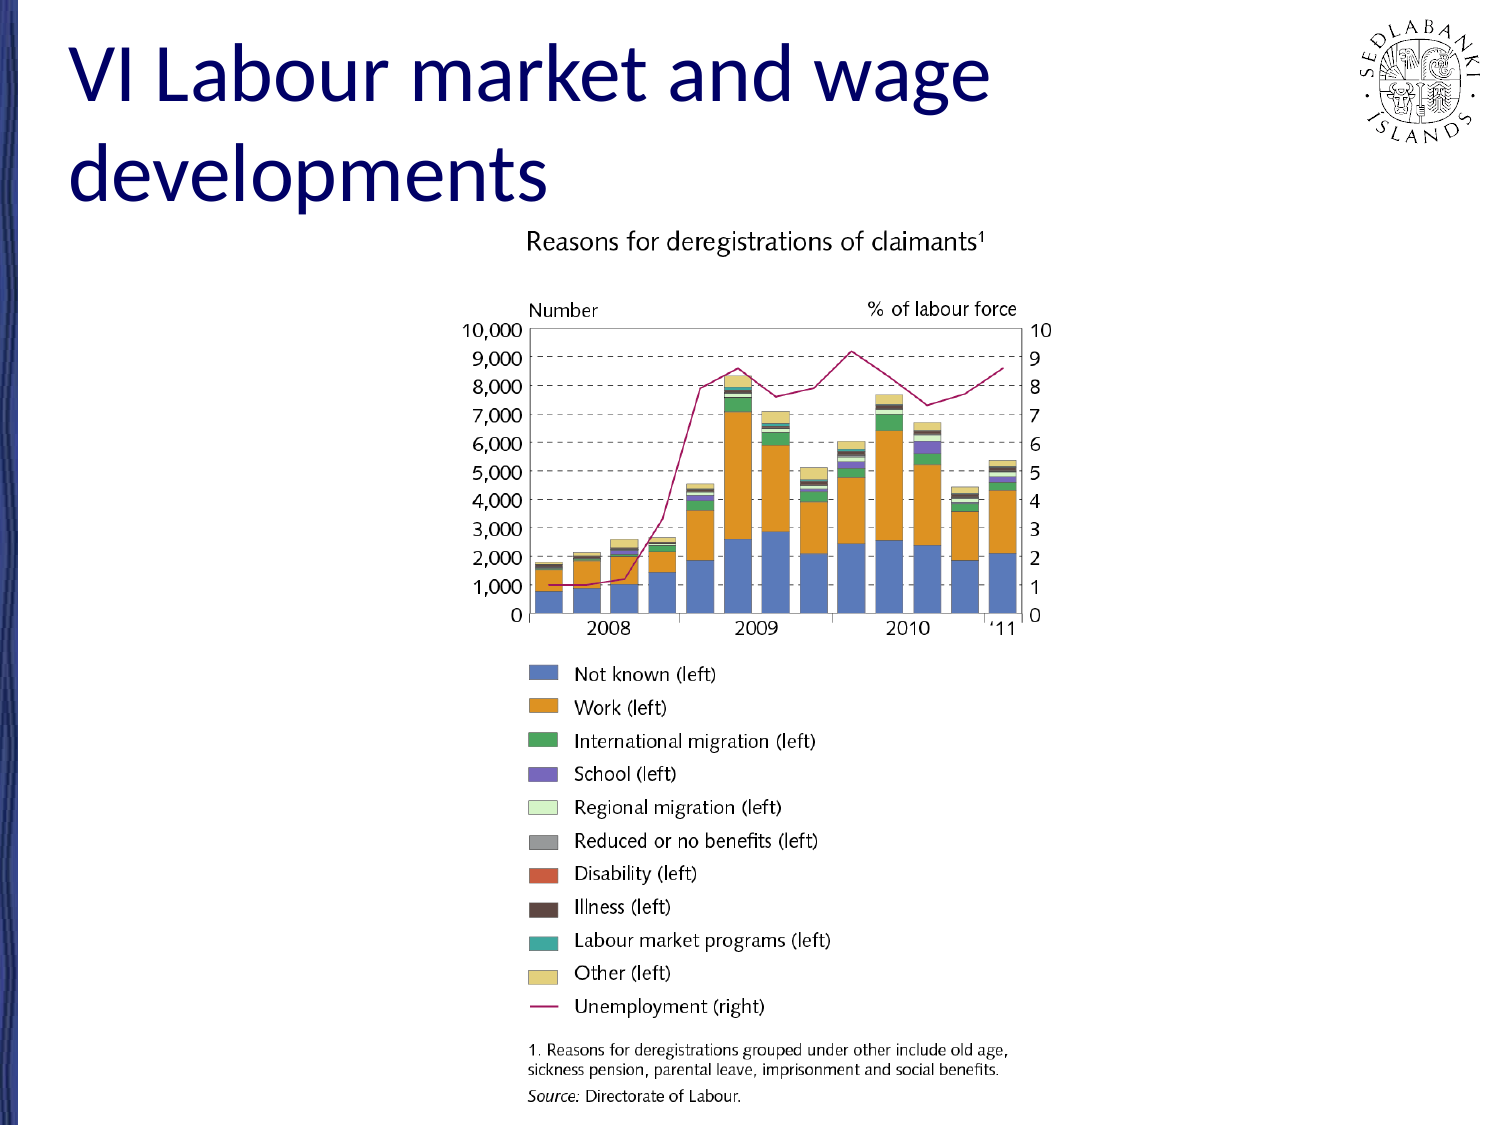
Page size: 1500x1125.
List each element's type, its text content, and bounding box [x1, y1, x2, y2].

title VI Labour market and wage developments [52, 10, 1353, 209]
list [461, 219, 1051, 1107]
picture [1357, 18, 1482, 149]
picture [0, 0, 18, 1125]
